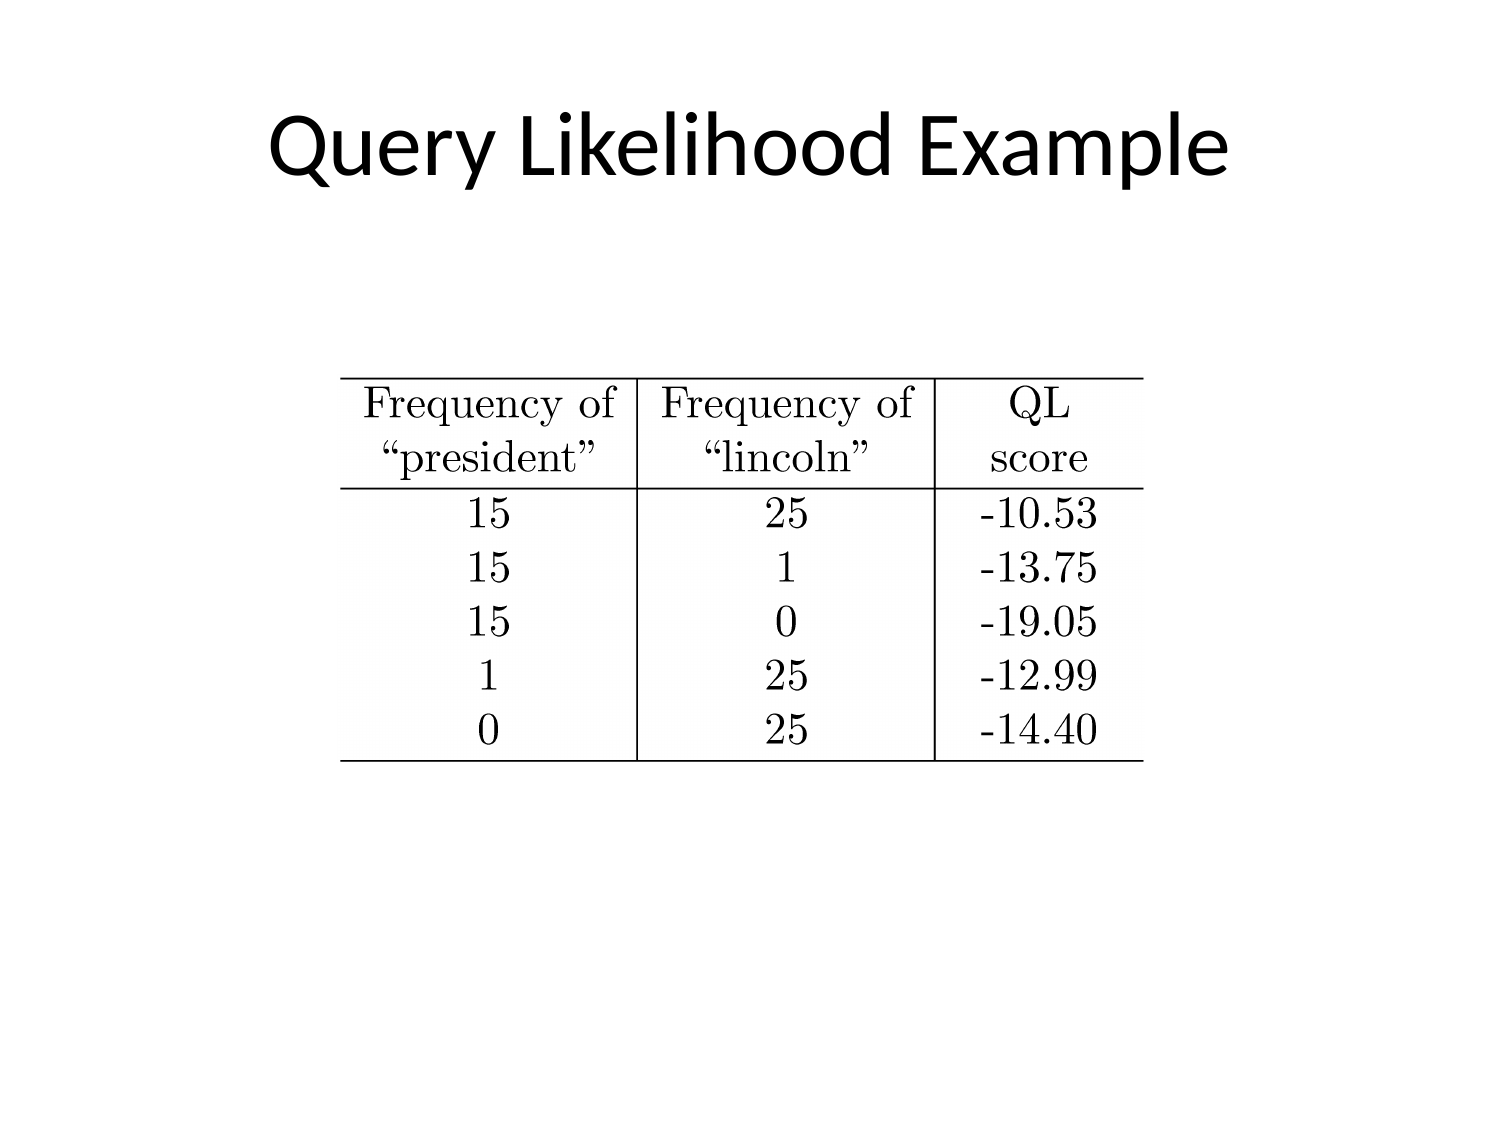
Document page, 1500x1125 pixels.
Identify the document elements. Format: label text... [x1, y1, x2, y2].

picture [337, 374, 1145, 763]
title Query Likelihood Example [75, 45, 1425, 233]
